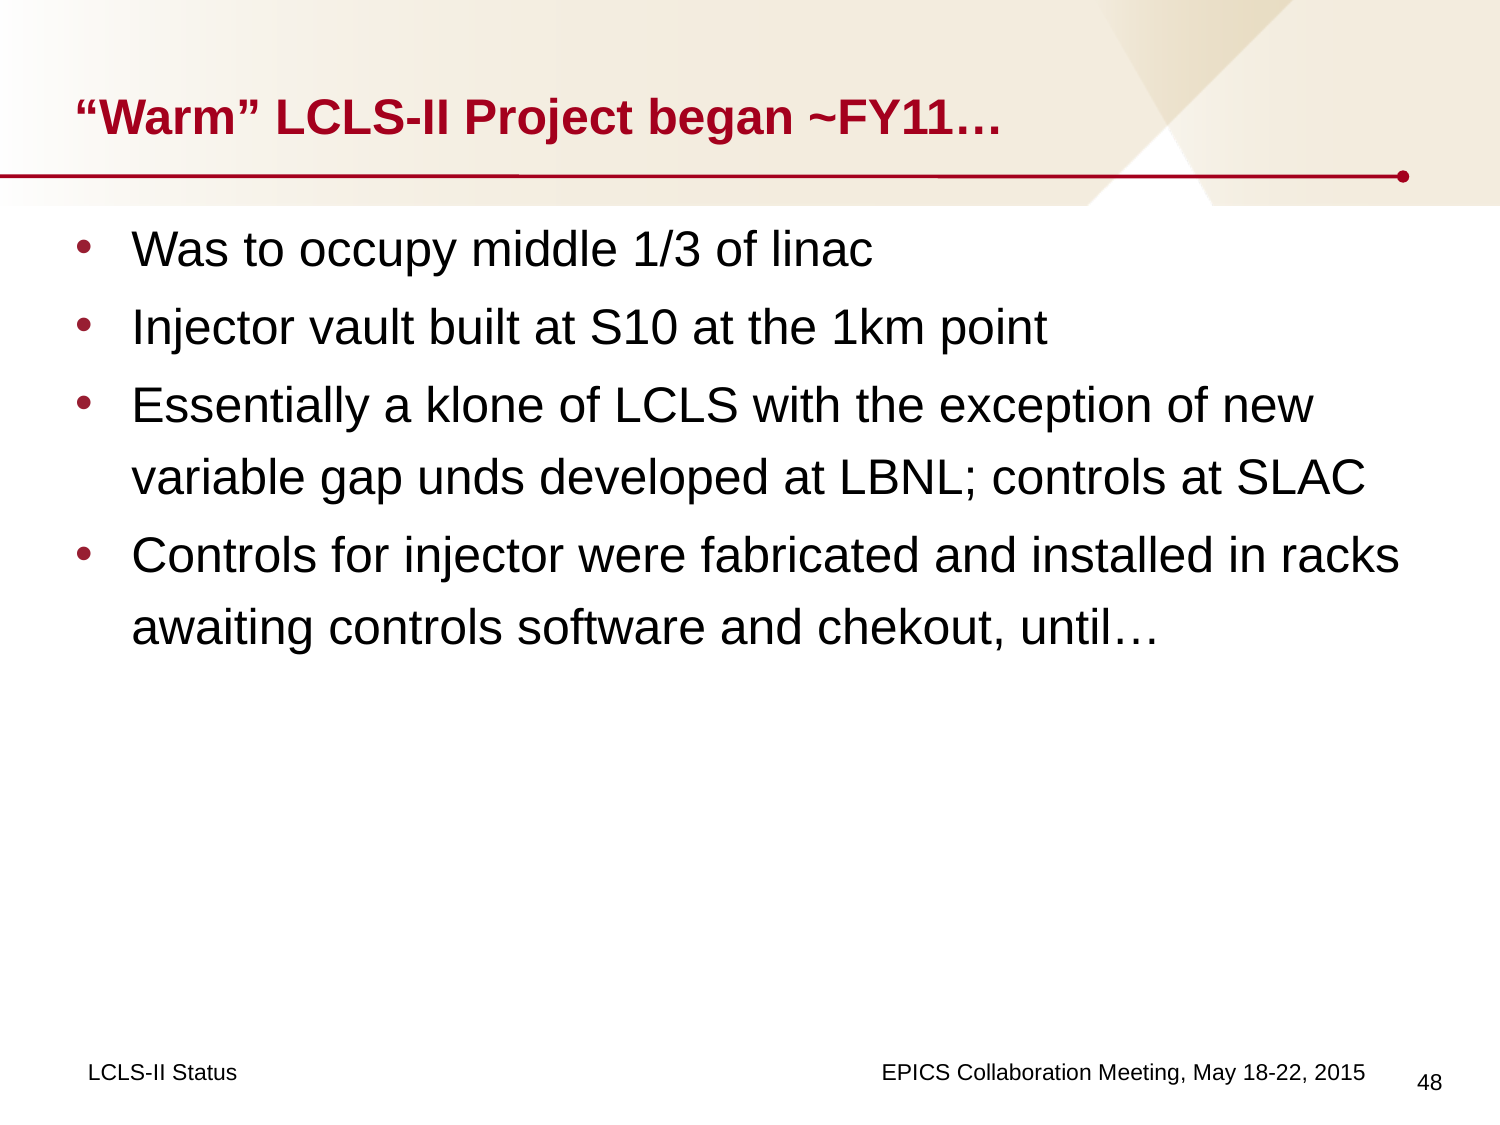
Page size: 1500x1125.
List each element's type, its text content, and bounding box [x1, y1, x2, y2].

slide_number 48 [1405, 1036, 1458, 1125]
title “Warm” LCLS-II Project began ~FY11… [74, 21, 1404, 145]
footer LCLS-II Status [73, 1050, 750, 1102]
picture [0, 0, 1500, 206]
list Was to occupy middle 1/3 of linac Injector vault built at S10 at the 1km point Essentially a klone of LCLS with the exception of new variable gap unds developed at LBNL; controls at SLAC Controls for injector were fabricated and installed in racks awaiting controls software and chekout, until… [75, 203, 1406, 1035]
